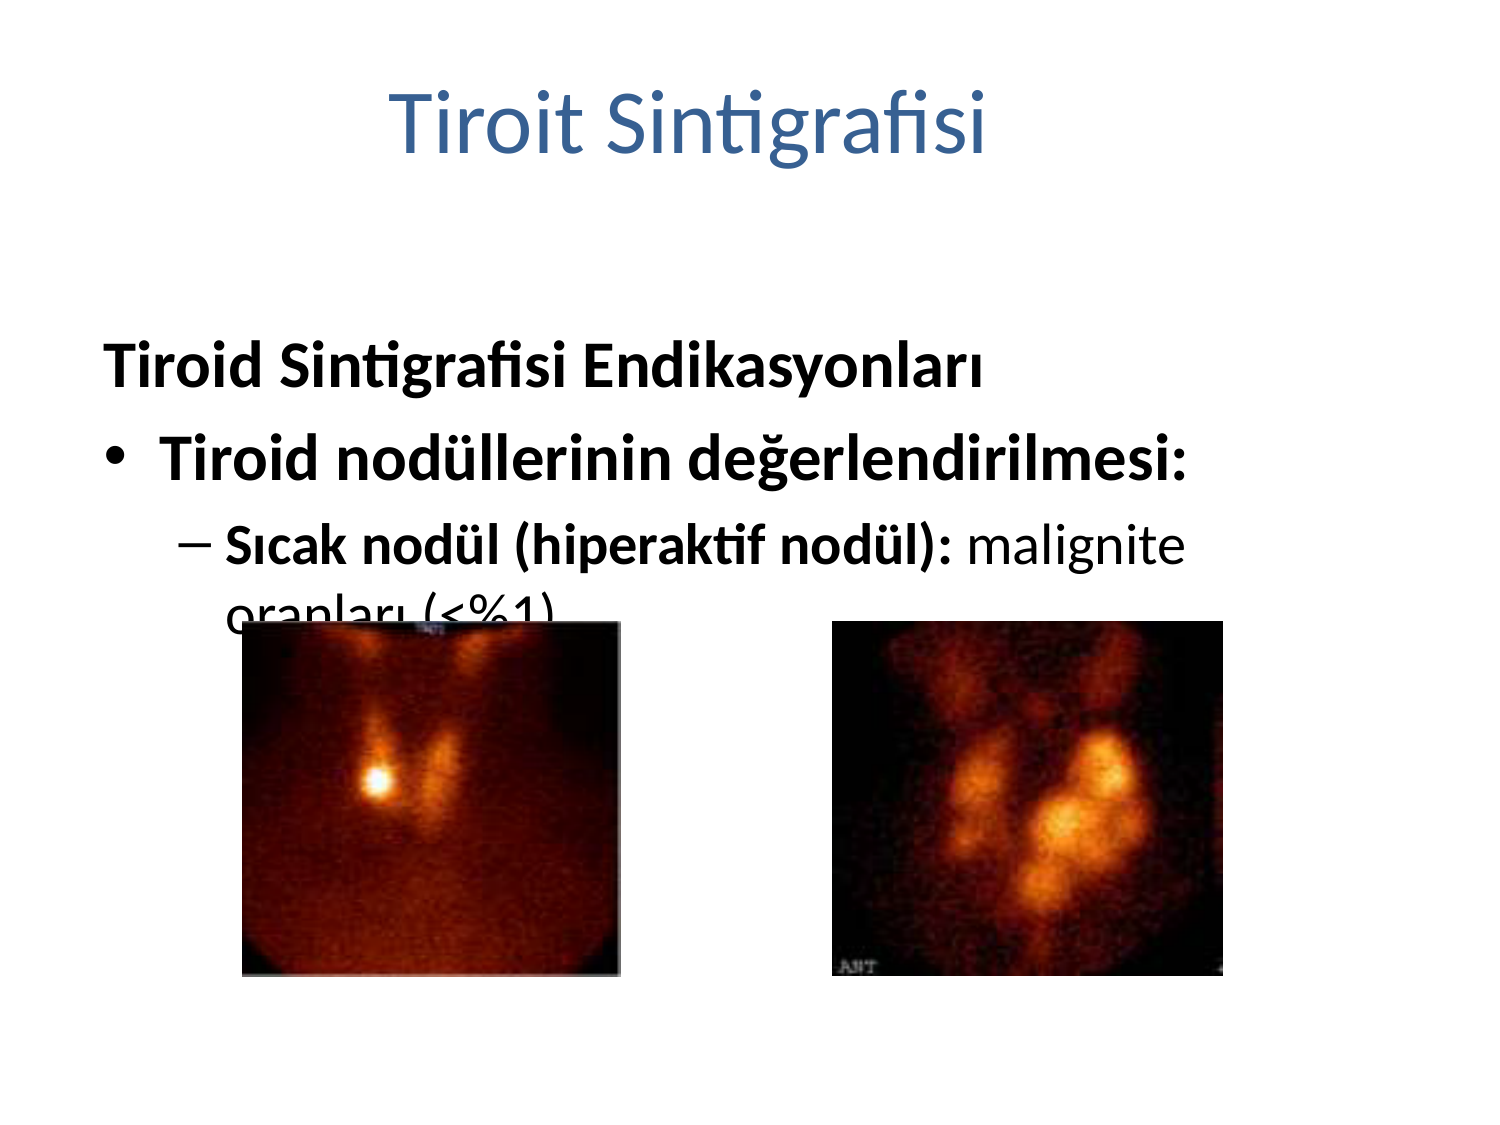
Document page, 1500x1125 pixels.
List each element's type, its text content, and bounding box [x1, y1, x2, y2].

picture [241, 621, 621, 978]
list Tiroid Sintigrafisi Endikasyonları Tiroid nodüllerinin değerlendirilmesi: Sıcak nodül (hiperaktif nodül): malignite oranları (<%1). [88, 220, 1314, 1020]
title Tiroit Sintigrafisi [76, 54, 1302, 180]
picture [832, 621, 1223, 977]
